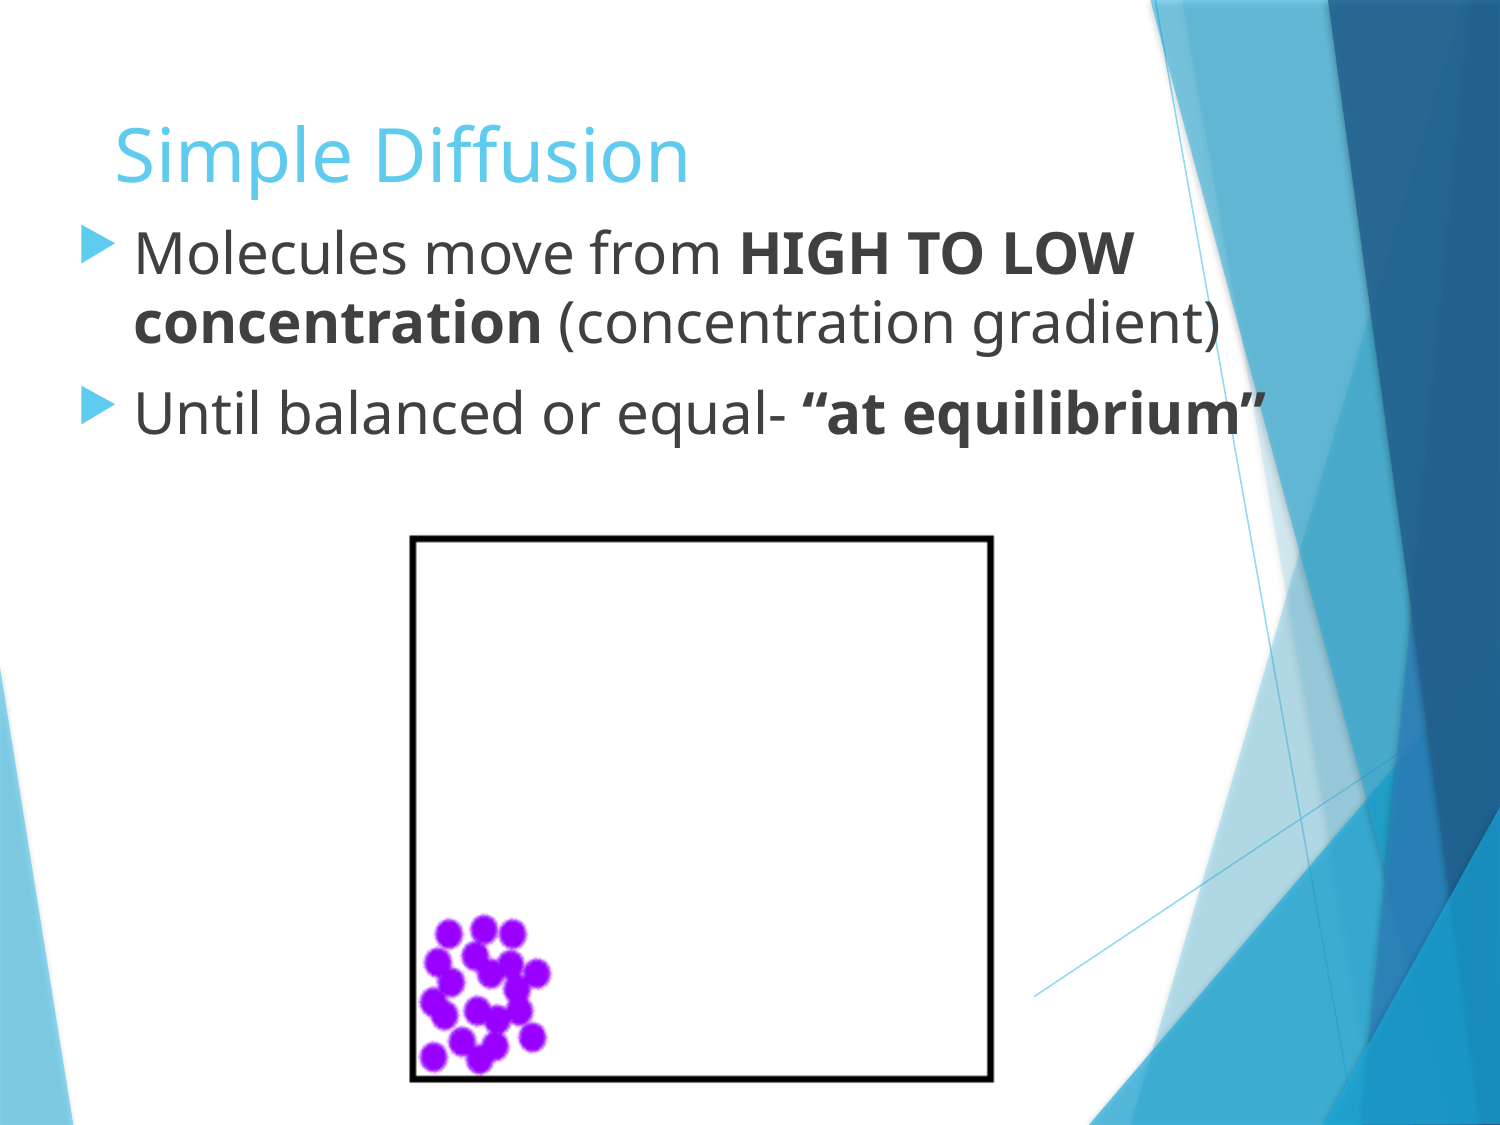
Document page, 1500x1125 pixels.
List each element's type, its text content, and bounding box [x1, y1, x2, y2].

list Molecules move from HIGH TO LOW concentration (concentration gradient) Until balanced or equal- “at equilibrium” [62, 208, 1286, 845]
picture [375, 478, 1034, 1125]
title Simple Diffusion [99, 99, 1142, 208]
